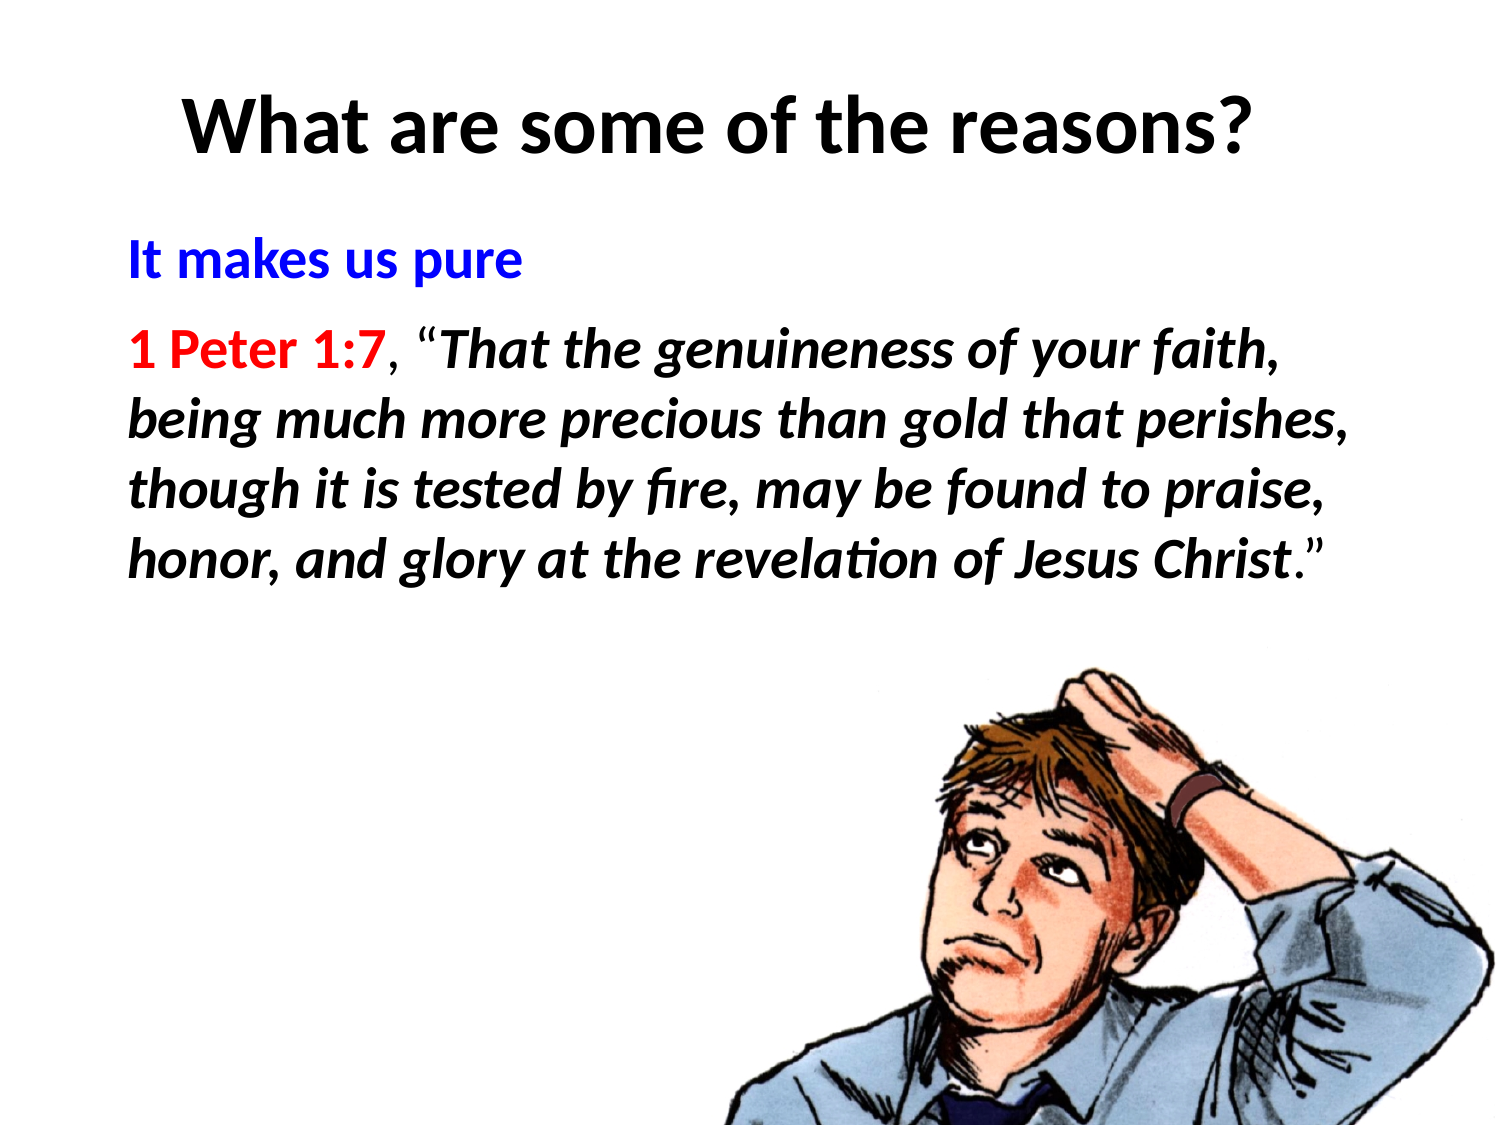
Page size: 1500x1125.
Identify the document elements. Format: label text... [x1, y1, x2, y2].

text_box It makes us pure 1 Peter 1:7, “That the genuineness of your faith, being much more precious than gold that perishes, though it is tested by fire, may be found to praise, honor, and glory at the revelation of Jesus Christ.” [112, 212, 1438, 598]
text_box What are some of the reasons? [137, 62, 1300, 178]
picture [711, 637, 1500, 1125]
